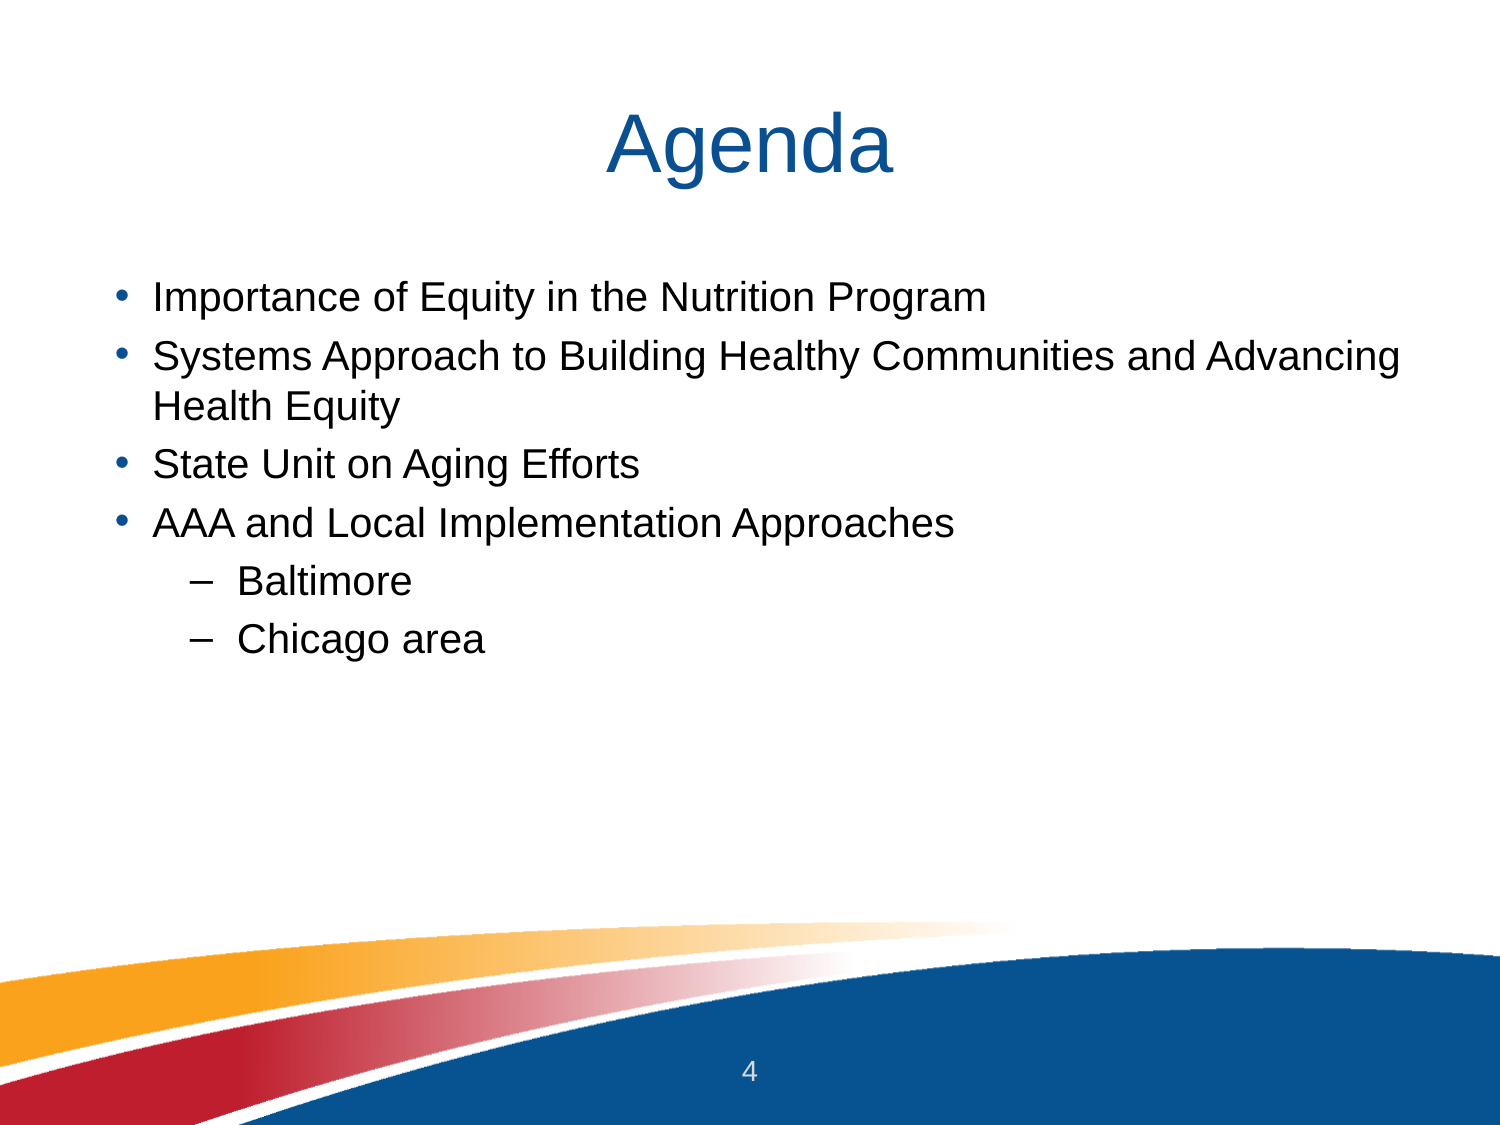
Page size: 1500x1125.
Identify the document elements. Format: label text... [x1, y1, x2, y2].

title Agenda [75, 45, 1425, 233]
picture [0, 887, 1500, 1125]
list Importance of Equity in the Nutrition Program Systems Approach to Building Healthy Communities and Advancing Health Equity State Unit on Aging Efforts AAA and Local Implementation Approaches Baltimore Chicago area [99, 262, 1425, 900]
